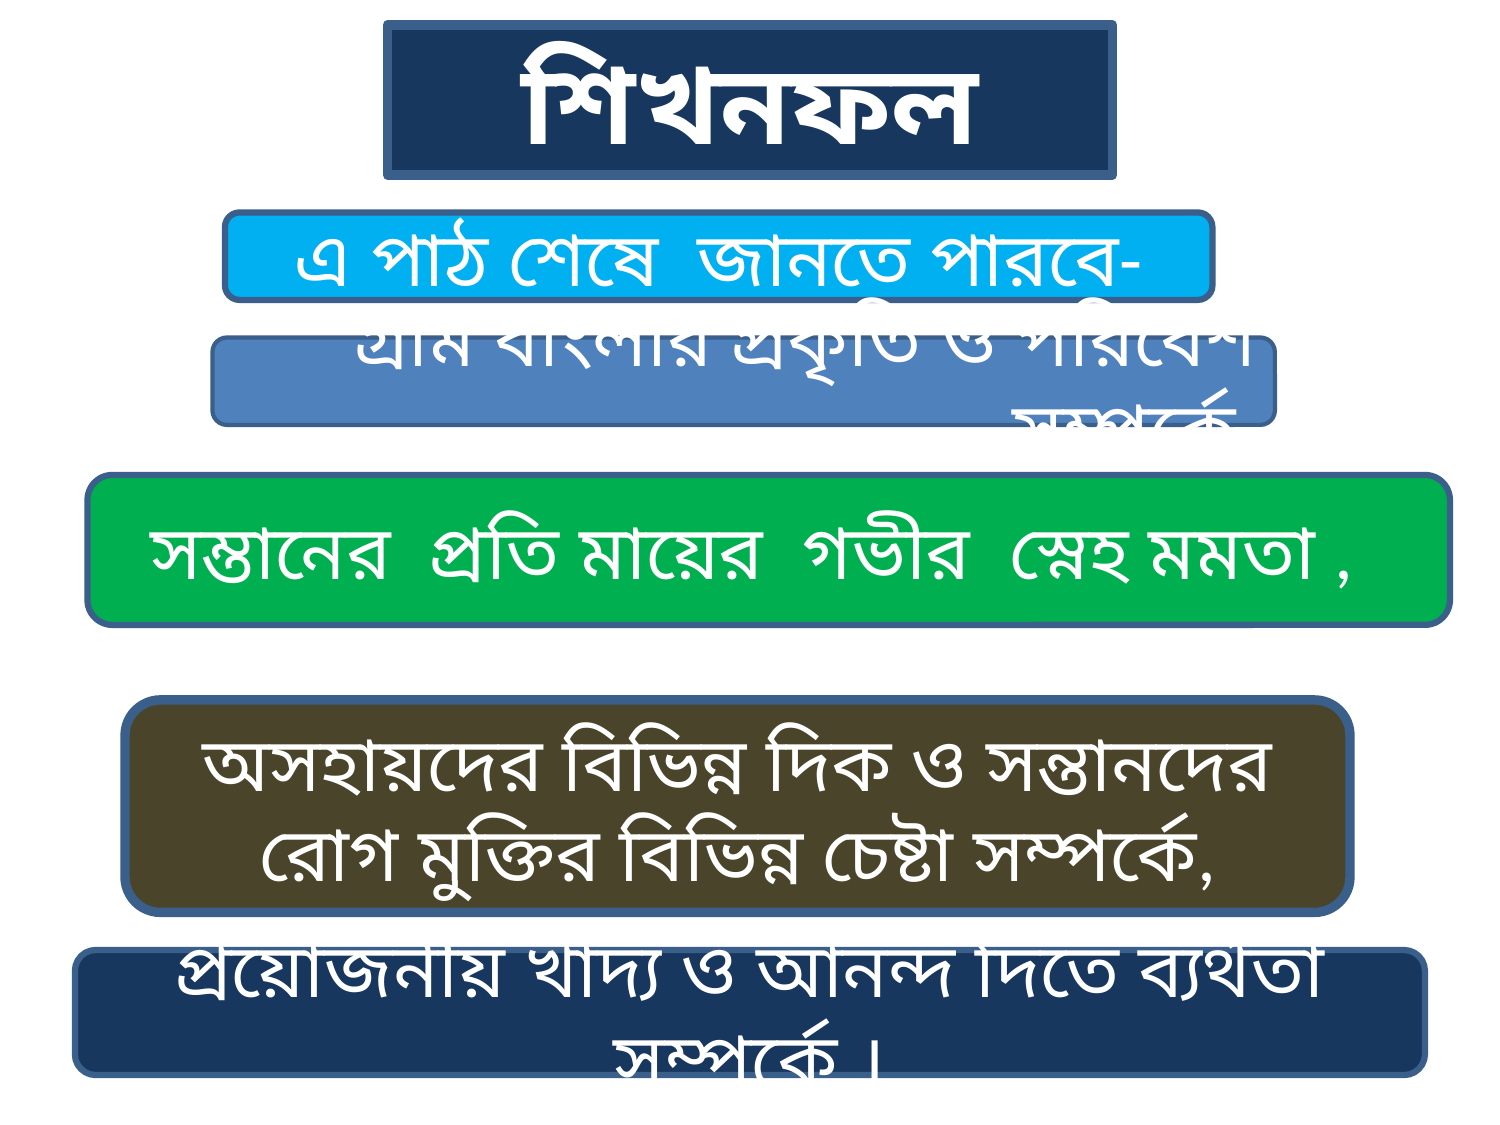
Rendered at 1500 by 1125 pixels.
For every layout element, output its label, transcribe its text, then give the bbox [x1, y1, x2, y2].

text_box অসহায়দের বিভিন্ন দিক ও সন্তানদের রোগ মুক্তির বিভিন্ন চেষ্টা সম্পর্কে, [122, 697, 1353, 915]
text_box শিখনফল [385, 23, 1115, 177]
text_box এ পাঠ শেষে জানতে পারবে- [222, 210, 1215, 303]
text_box গ্রাম বাংলার প্রকৃতি ও পরিবেশ সম্পর্কে [210, 335, 1278, 428]
text_box সম্তানের প্রতি মায়ের গভীর স্নেহ মমতা , [85, 472, 1453, 628]
text_box প্রয়োজনীয় খাদ্য ও আনন্দ দিতে ব্যর্থতা সম্পর্কে । [72, 947, 1428, 1078]
